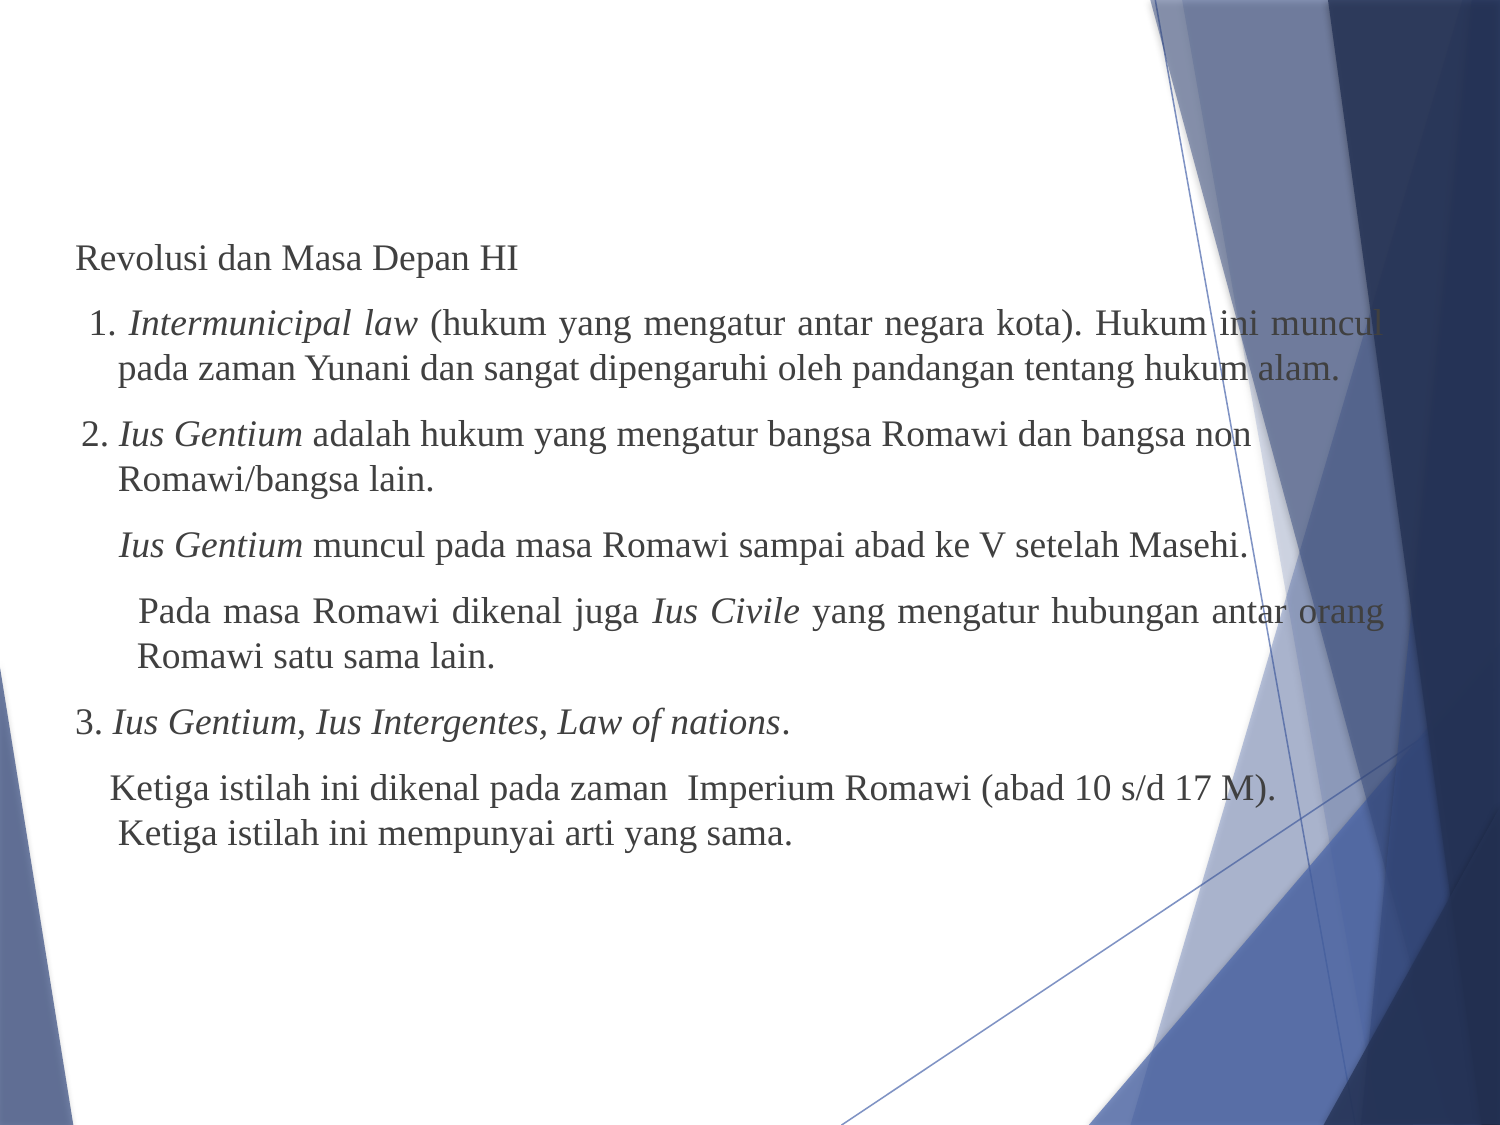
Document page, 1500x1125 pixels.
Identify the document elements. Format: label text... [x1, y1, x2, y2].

list Revolusi dan Masa Depan HI 1. Intermunicipal law (hukum yang mengatur antar negara kota). Hukum ini muncul pada zaman Yunani dan sangat dipengaruhi oleh pandangan tentang hukum alam. 2. Ius Gentium adalah hukum yang mengatur bangsa Romawi dan bangsa non Romawi/bangsa lain. Ius Gentium muncul pada masa Romawi sampai abad ke V setelah Masehi. Pada masa Romawi dikenal juga Ius Civile yang mengatur hubungan antar orang Romawi satu sama lain. 3. Ius Gentium, Ius Intergentes, Law of nations. Ketiga istilah ini dikenal pada zaman Imperium Romawi (abad 10 s/d 17 M). Ketiga istilah ini mempunyai arti yang sama. [37, 224, 1400, 1125]
